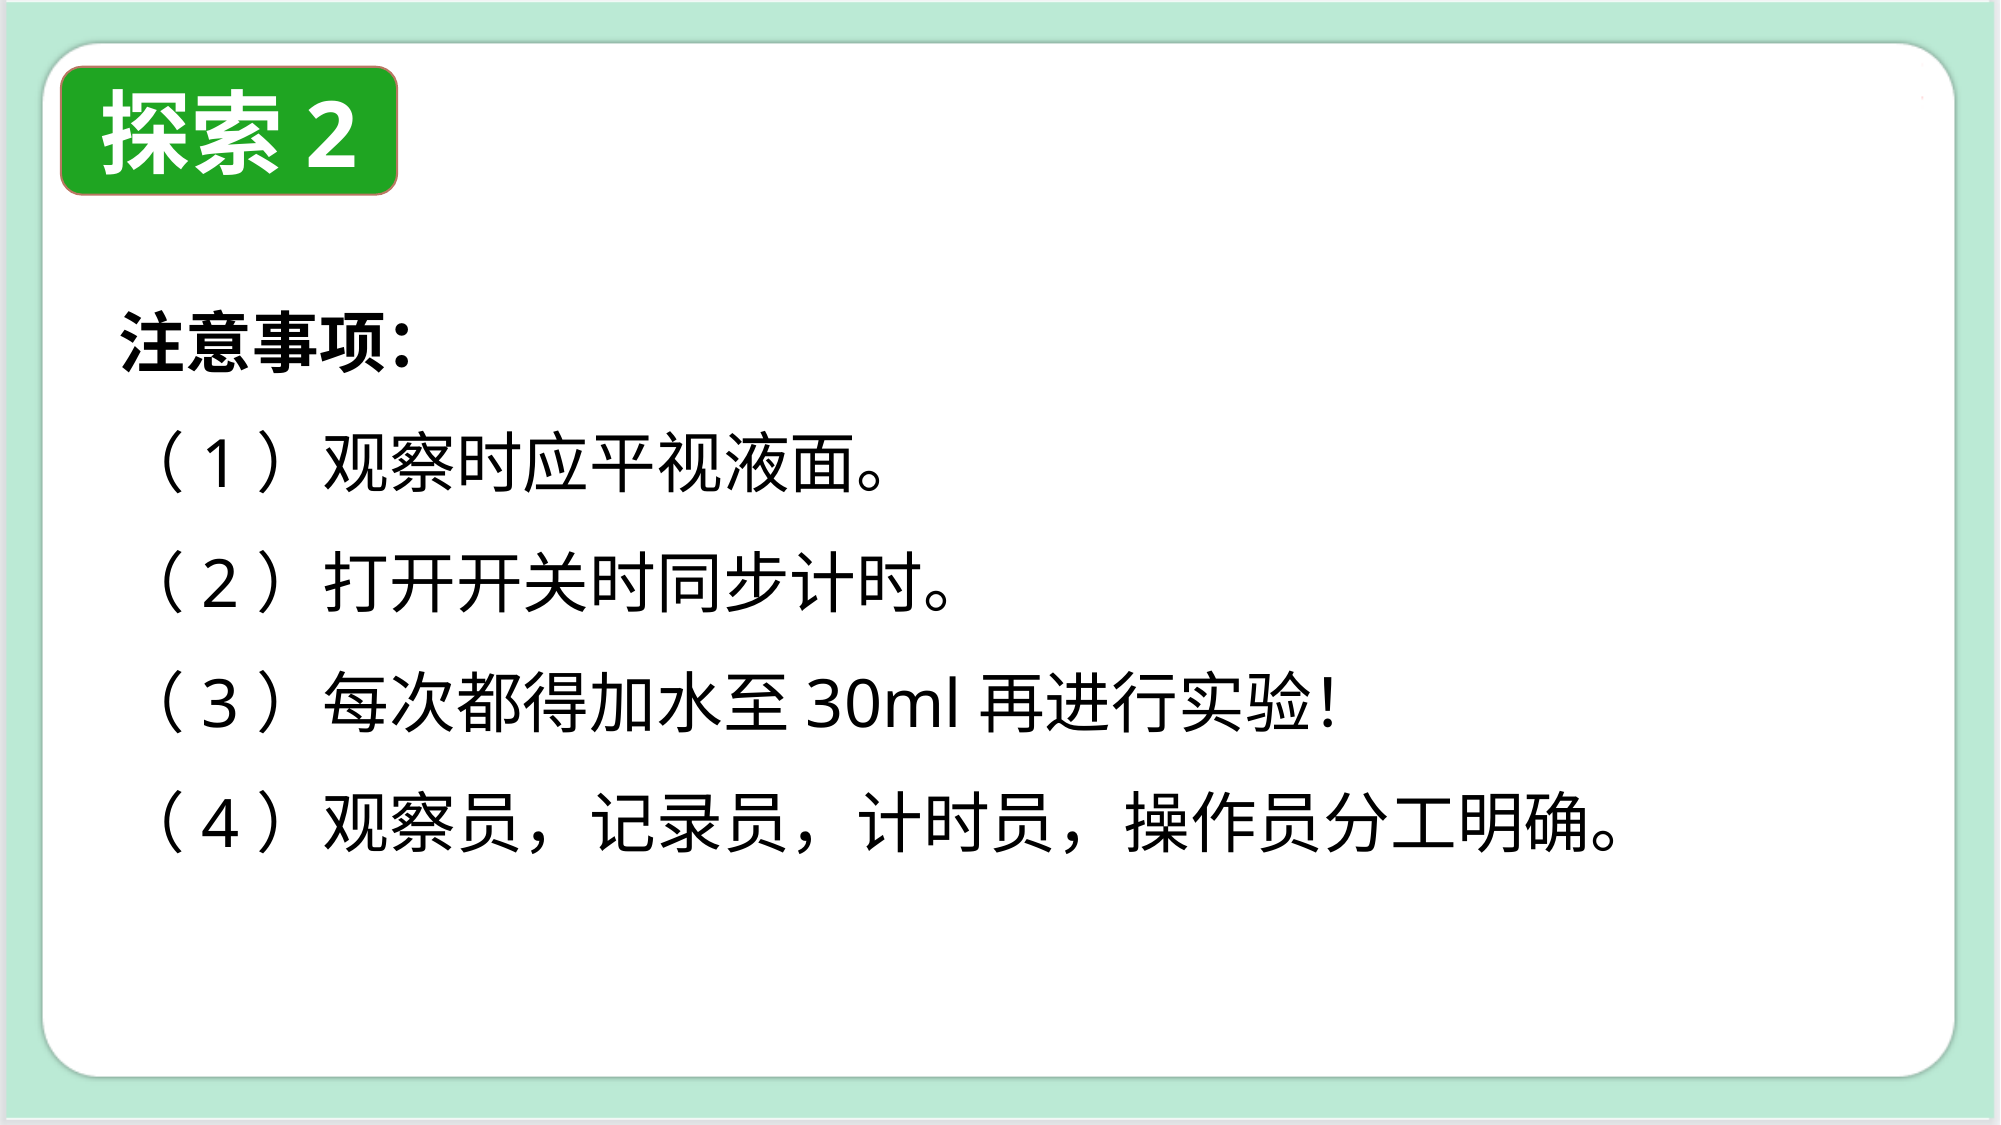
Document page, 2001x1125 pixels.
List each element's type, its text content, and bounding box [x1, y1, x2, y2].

text_box 注意事项： （1）观察时应平视液面。 （2）打开开关时同步计时。 （3）每次都得加水至30ml再进行实验！ （4）观察员，记录员，计时员，操作员分工明确。 [104, 253, 1841, 988]
text_box 探索2 [59, 65, 399, 196]
picture [0, 0, 2001, 1125]
